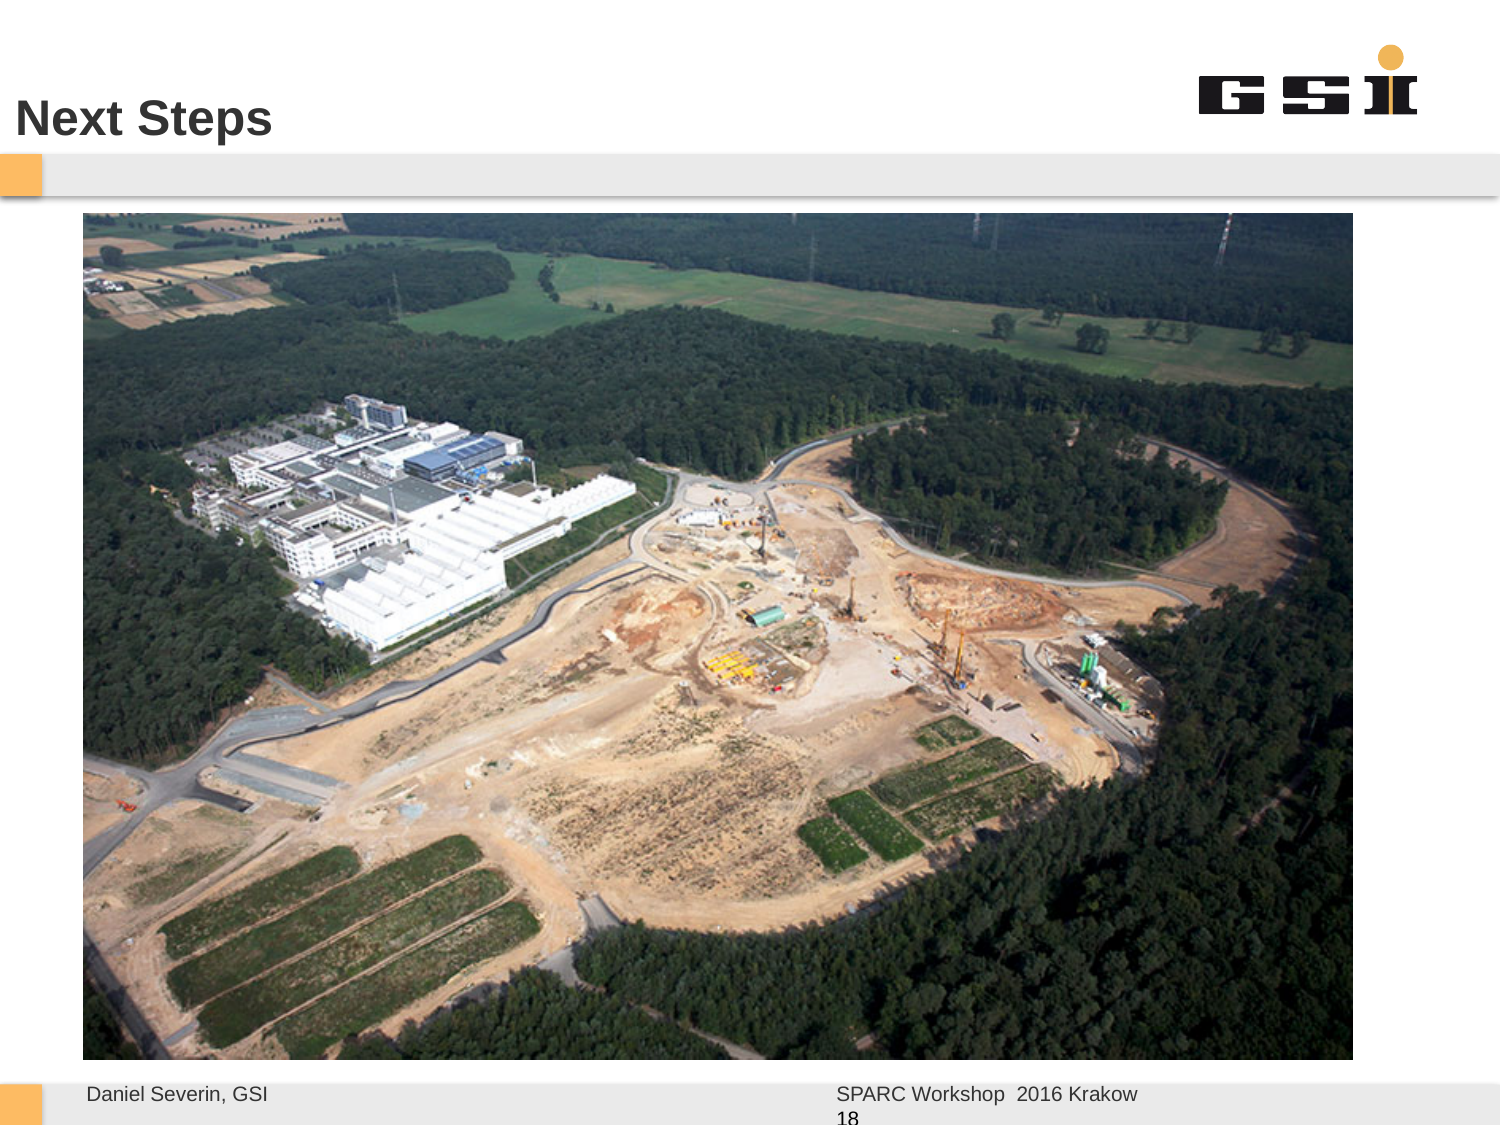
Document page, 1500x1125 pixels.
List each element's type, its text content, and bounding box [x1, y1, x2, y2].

picture [1197, 42, 1419, 117]
picture [83, 213, 1354, 1060]
title Next Steps [0, 24, 1024, 154]
